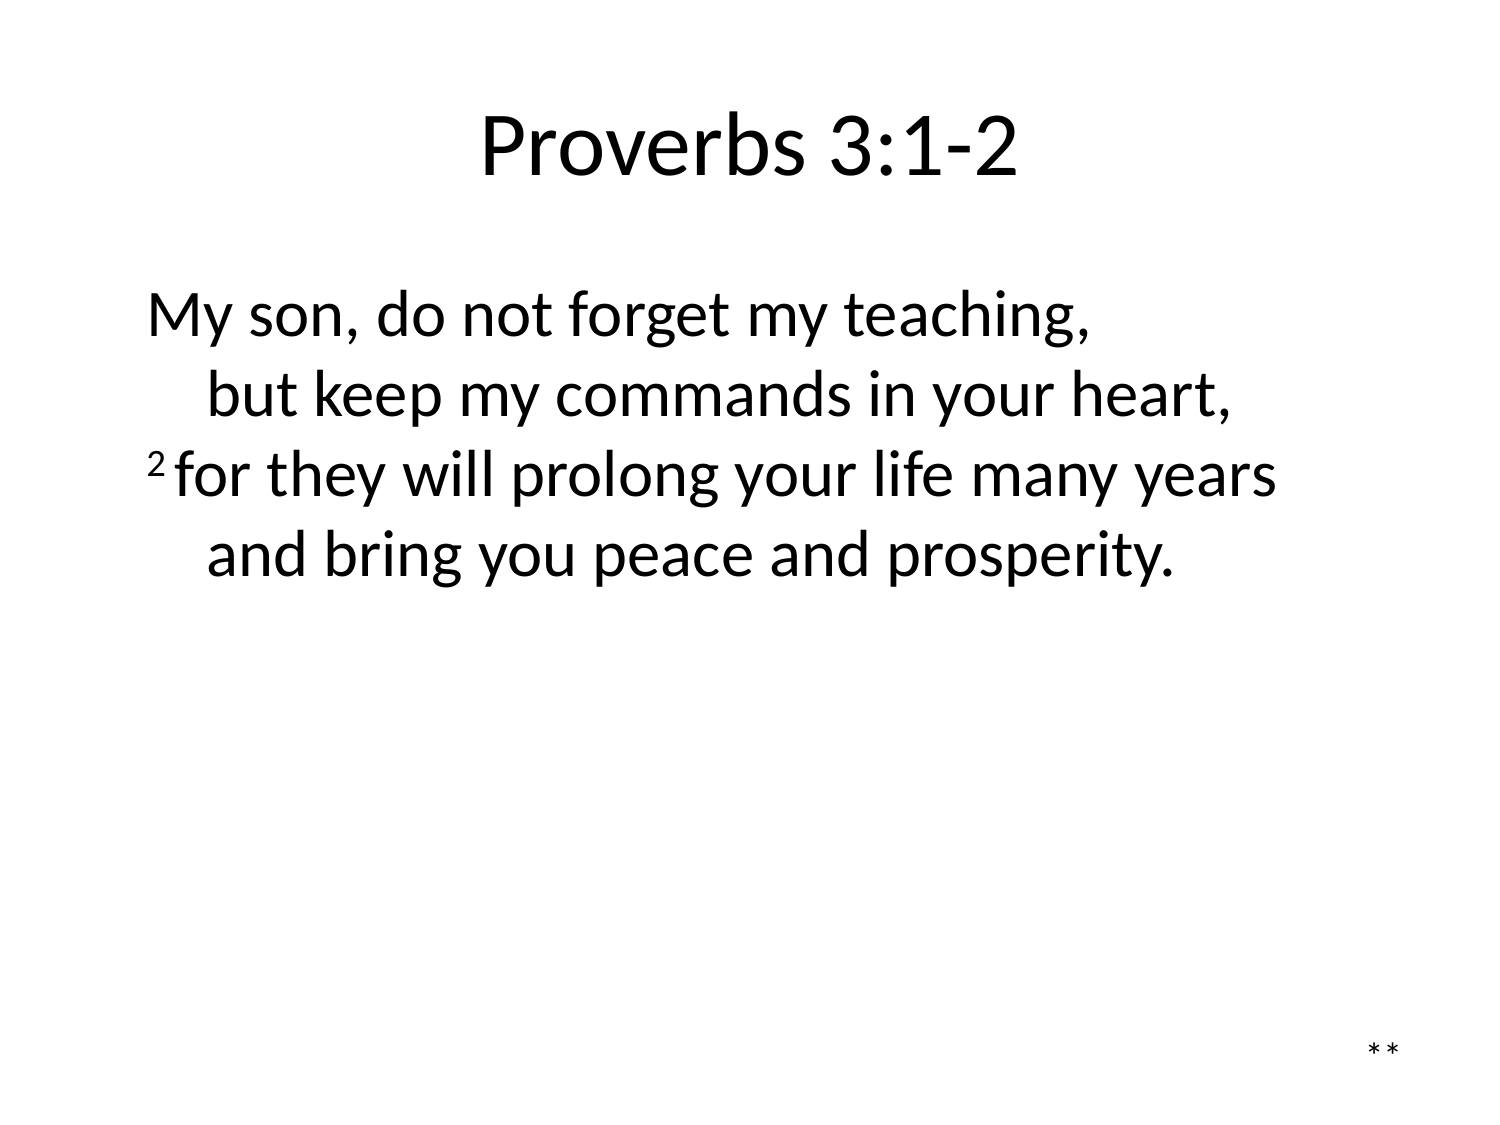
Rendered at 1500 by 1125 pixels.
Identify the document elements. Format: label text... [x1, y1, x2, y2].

title Proverbs 3:1-2 [75, 45, 1425, 233]
text_box ** [1349, 1024, 1425, 1085]
list My son, do not forget my teaching, but keep my commands in your heart, 2 for they will prolong your life many years and bring you peace and prosperity. [75, 262, 1425, 1005]
